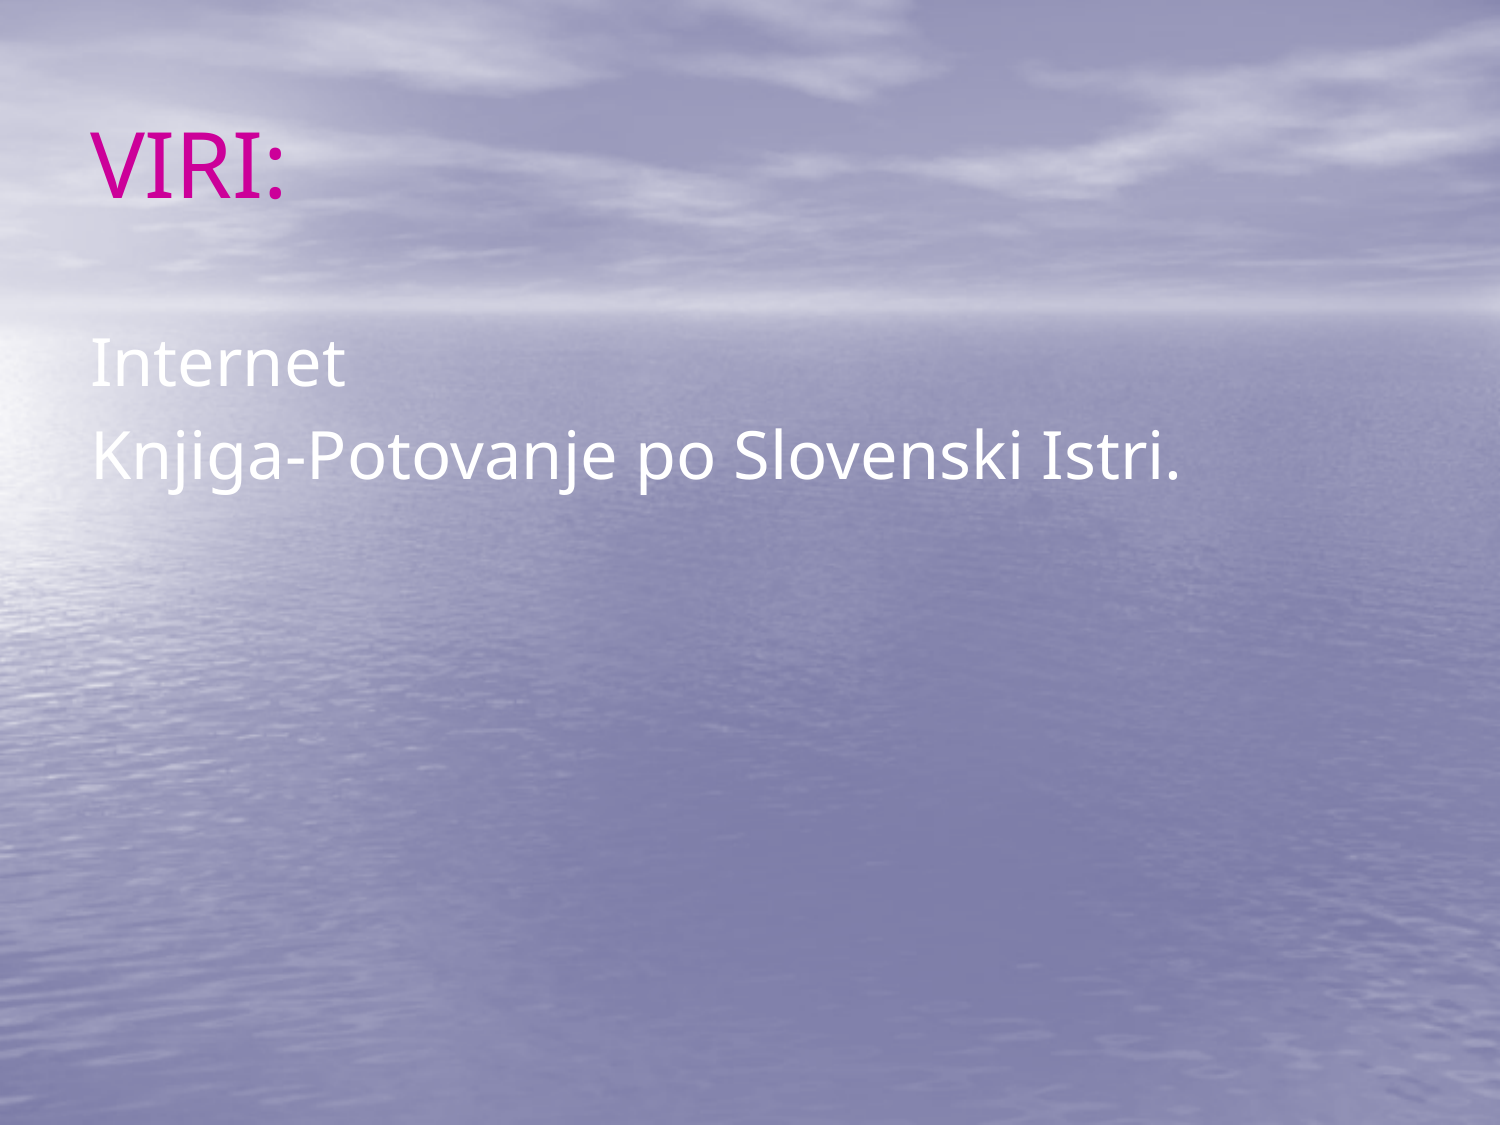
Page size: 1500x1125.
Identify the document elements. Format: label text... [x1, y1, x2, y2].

list Internet Knjiga-Potovanje po Slovenski Istri. [75, 312, 1425, 988]
title VIRI: [75, 47, 1425, 275]
